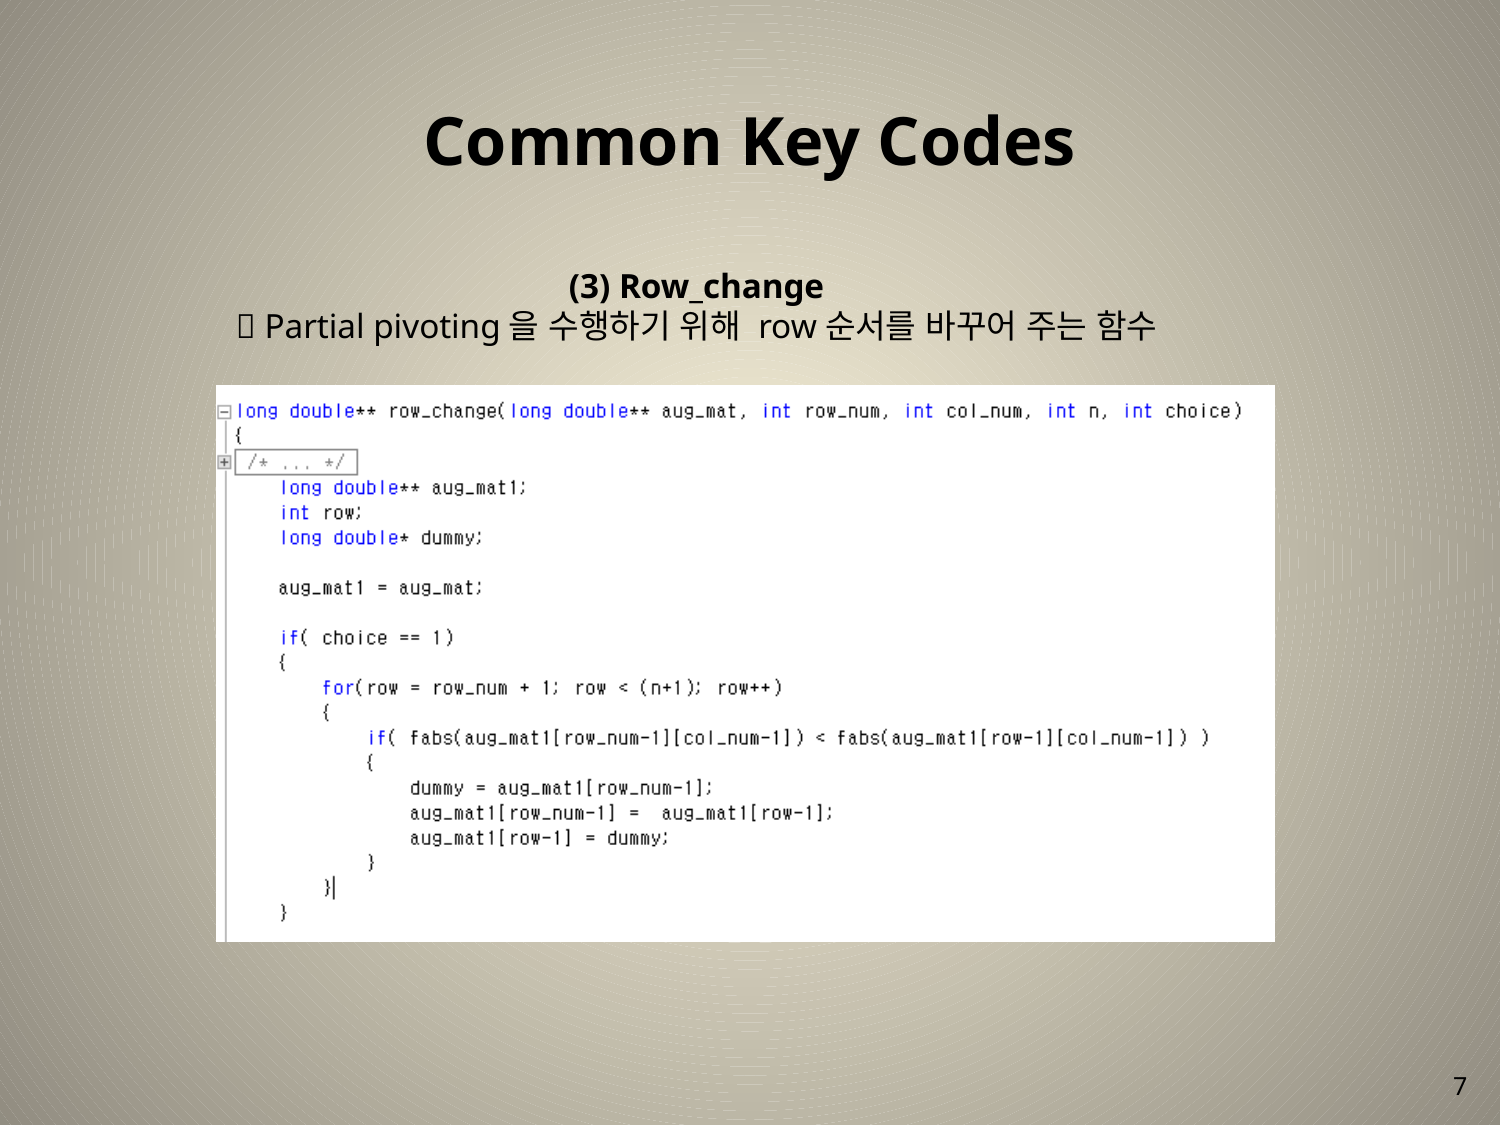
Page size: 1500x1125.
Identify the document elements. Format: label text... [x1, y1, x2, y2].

slide_number 7 [1132, 1057, 1483, 1118]
picture [216, 385, 1275, 942]
text_box (3) Row_change  Partial pivoting을 수행하기 위해 row순서를 바꾸어 주는 함수 [41, 257, 1353, 353]
title Common Key Codes [75, 45, 1425, 233]
